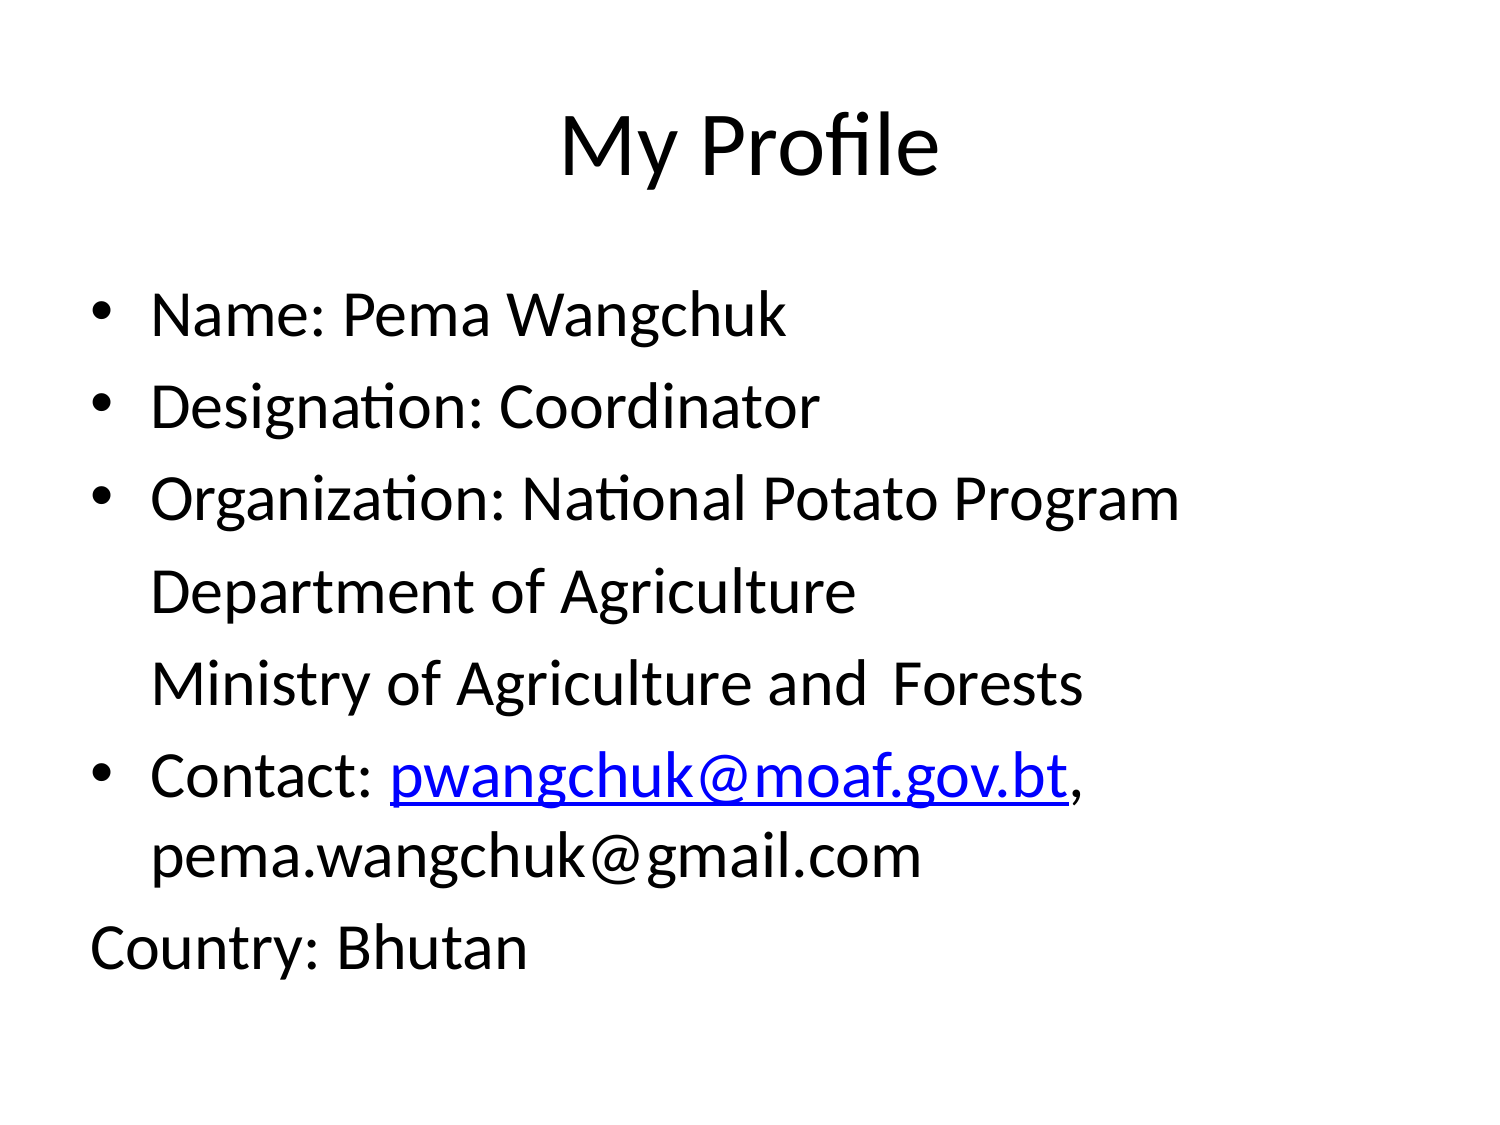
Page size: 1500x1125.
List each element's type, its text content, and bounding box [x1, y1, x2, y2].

list Name: Pema Wangchuk Designation: Coordinator Organization: National Potato Program Department of Agriculture Ministry of Agriculture and Forests Contact: pwangchuk@moaf.gov.bt, pema.wangchuk@gmail.com Country: Bhutan [75, 262, 1425, 1005]
title My Profile [75, 45, 1425, 233]
